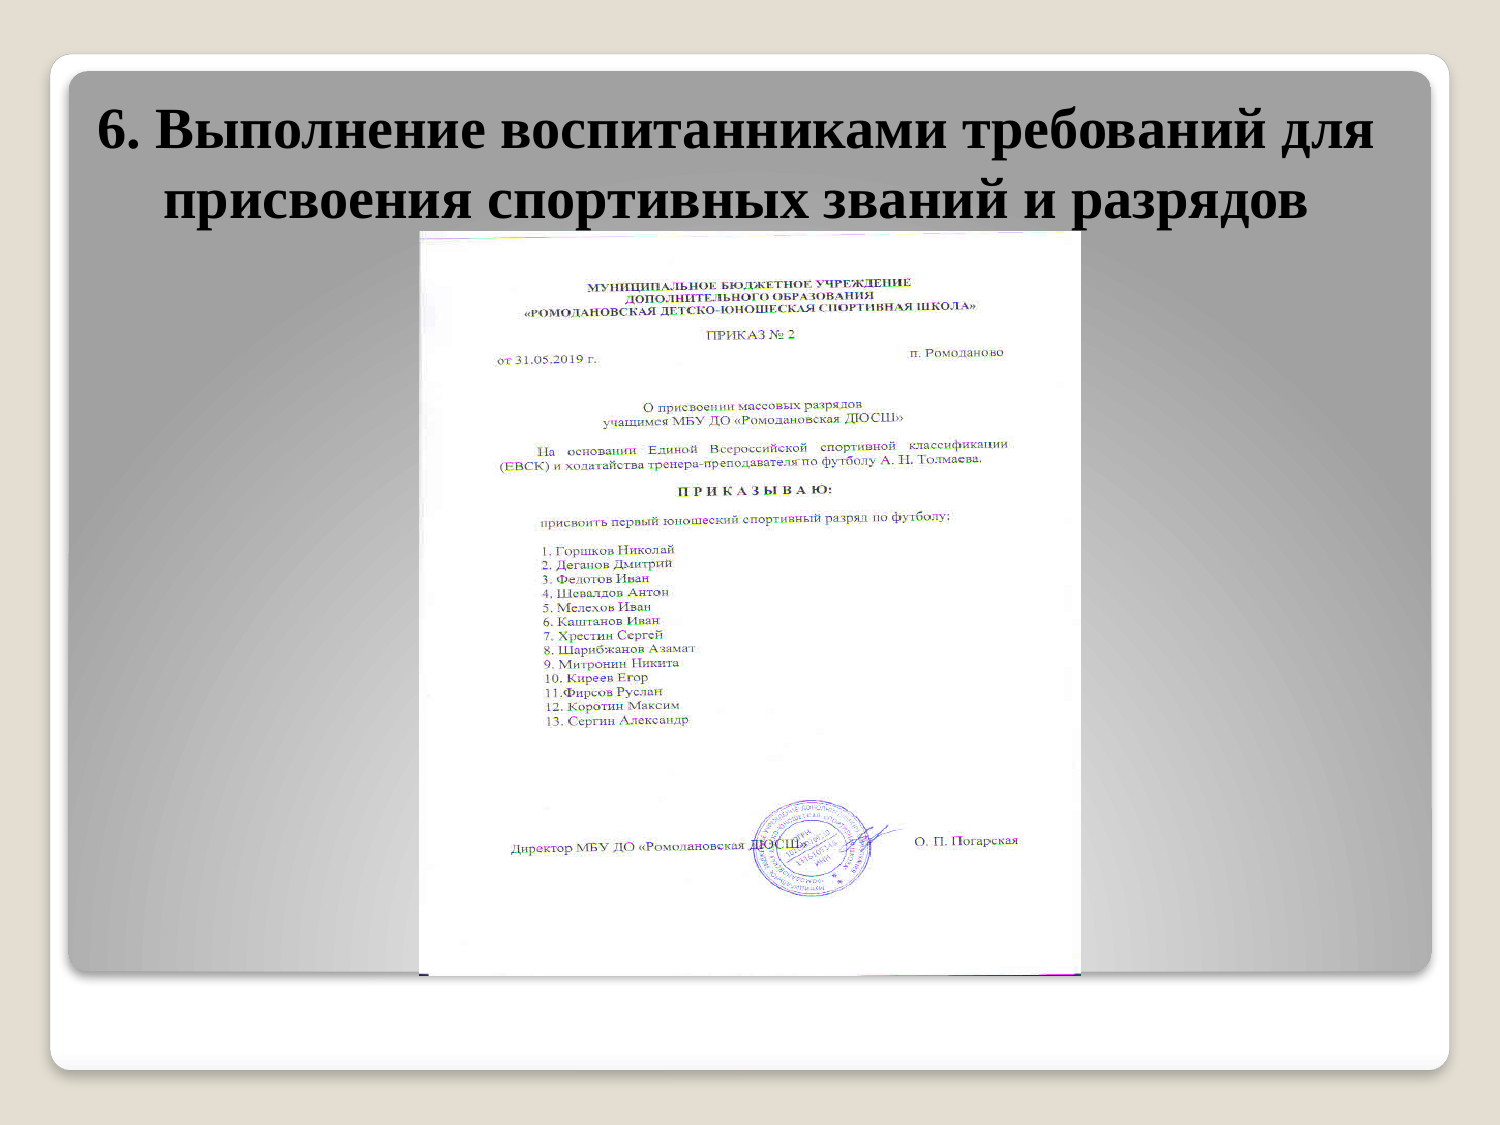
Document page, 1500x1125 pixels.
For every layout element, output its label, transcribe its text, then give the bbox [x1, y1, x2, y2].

title 6. Выполнение воспитанниками требований для присвоения спортивных званий и разрядов [76, 87, 1397, 238]
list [418, 231, 1081, 977]
